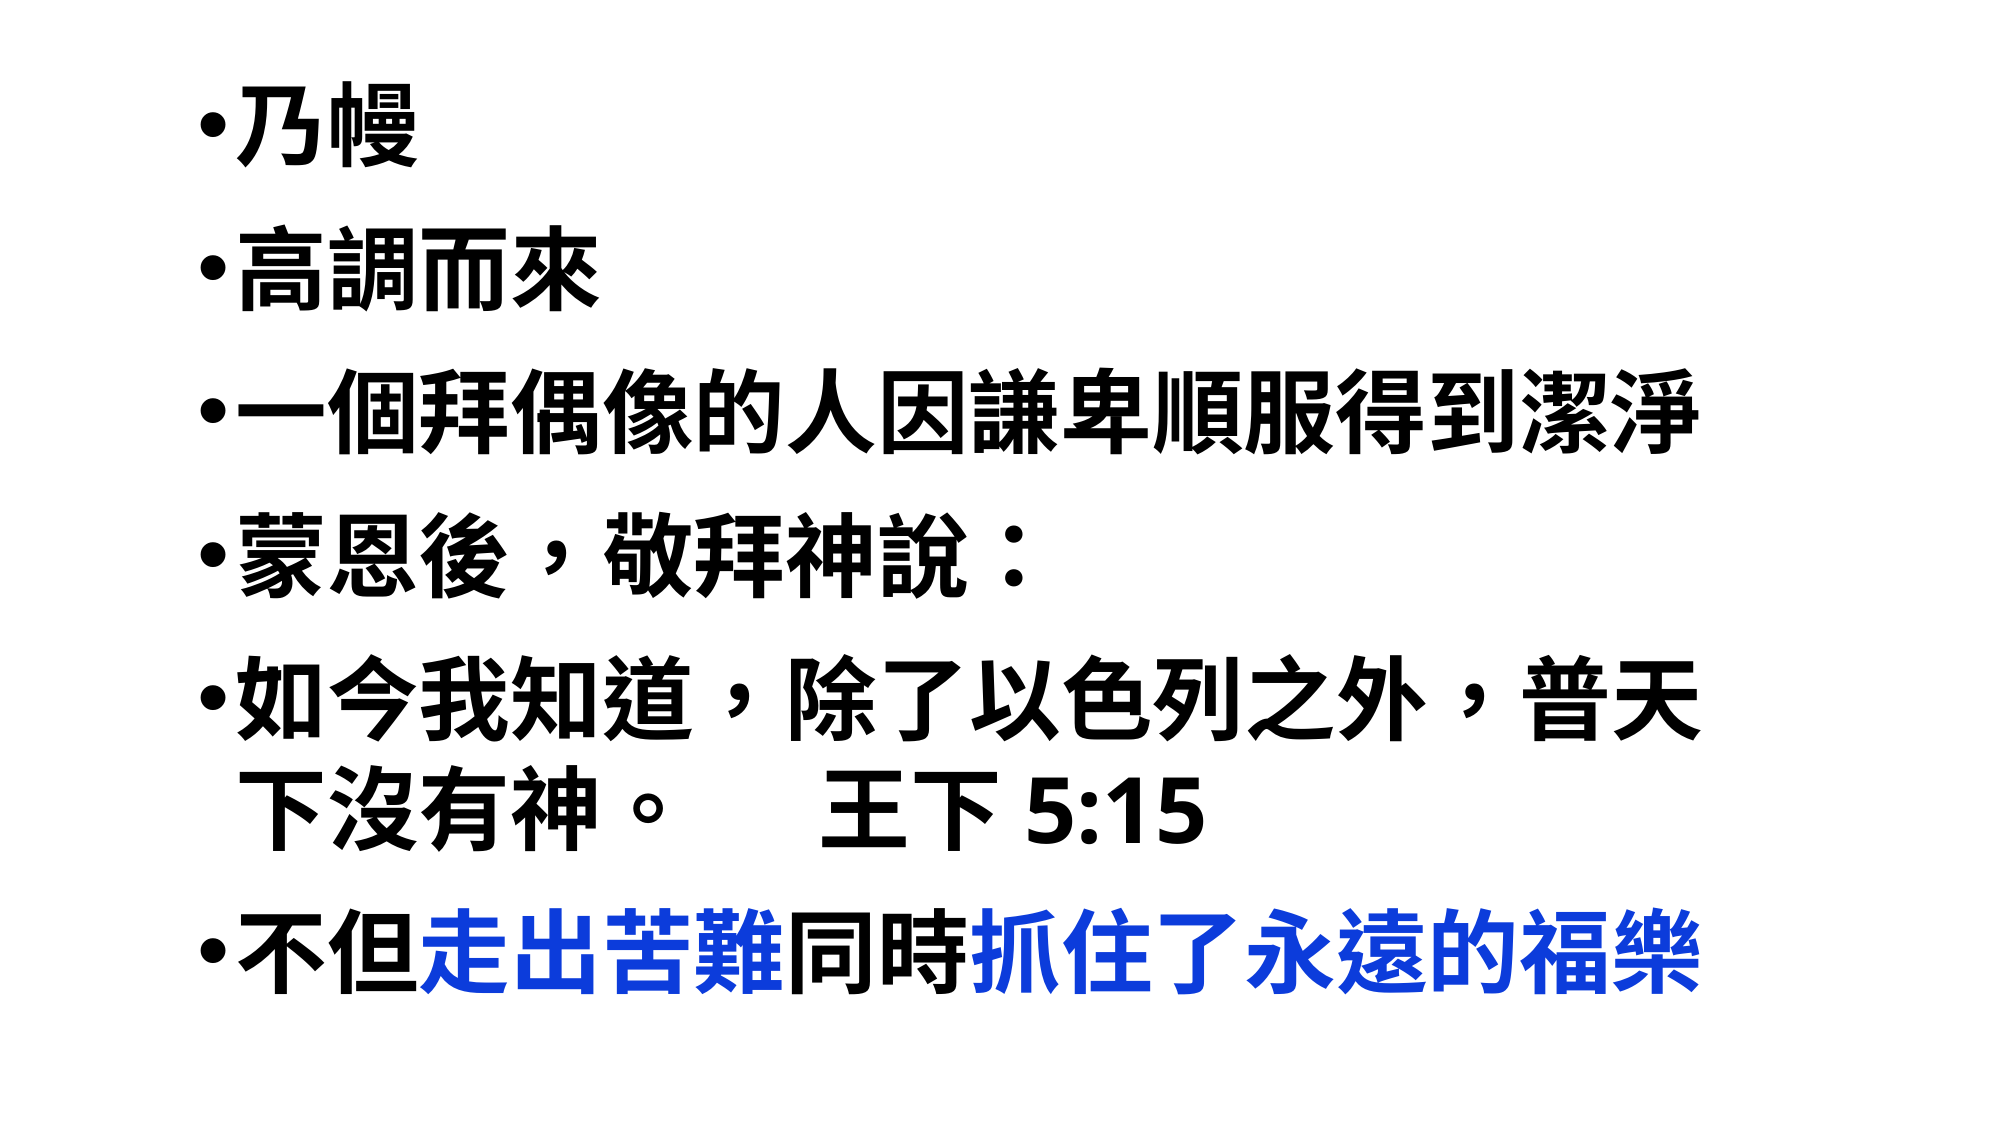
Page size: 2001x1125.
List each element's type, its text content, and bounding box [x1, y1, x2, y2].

list 乃幔 高調而來 一個拜偶像的人因謙卑順服得到潔淨 蒙恩後，敬拜神說： 如今我知道，除了以色列之外，普天下沒有神。 王下5:15 不但走出苦難同時抓住了永遠的福樂 [182, 60, 1807, 1029]
